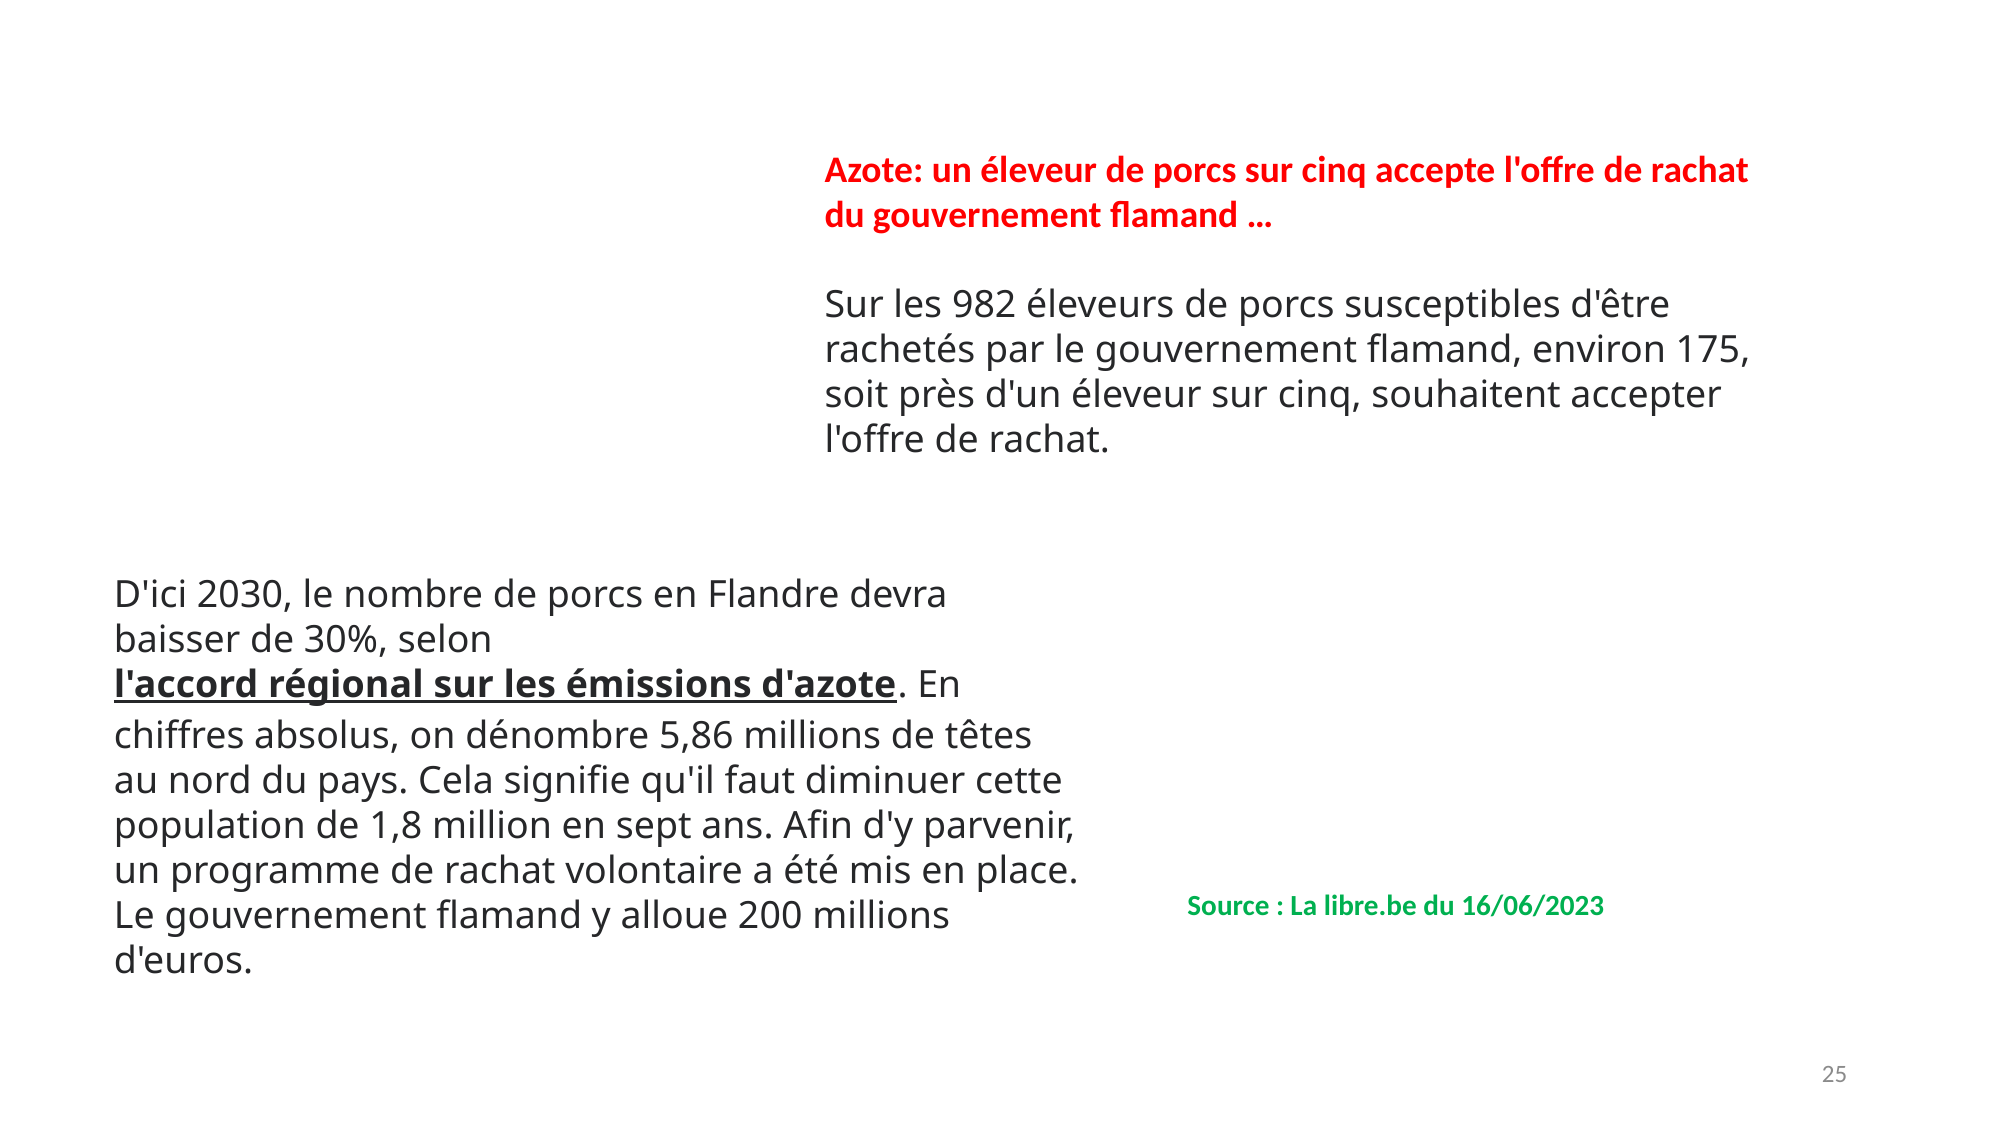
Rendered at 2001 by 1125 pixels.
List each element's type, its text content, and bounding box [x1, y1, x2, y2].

text_box Source : La libre.be du 16/06/2023 [1172, 879, 1620, 929]
slide_number 25 [1412, 1042, 1863, 1103]
text_box Azote: un éleveur de porcs sur cinq accepte l'offre de rachat du gouvernement flamand … Sur les 982 éleveurs de porcs susceptibles d'être rachetés par le gouvernement flamand, environ 175, soit près d'un éleveur sur cinq, souhaitent accepter l'offre de rachat. [809, 137, 1810, 467]
text_box D'ici 2030, le nombre de porcs en Flandre devra baisser de 30%, selon l'accord régional sur les émissions d'azote. En chiffres absolus, on dénombre 5,86 millions de têtes au nord du pays. Cela signifie qu'il faut diminuer cette population de 1,8 million en sept ans. Afin d'y parvenir, un programme de rachat volontaire a été mis en place. Le gouvernement flamand y alloue 200 millions d'euros. [99, 562, 1100, 989]
